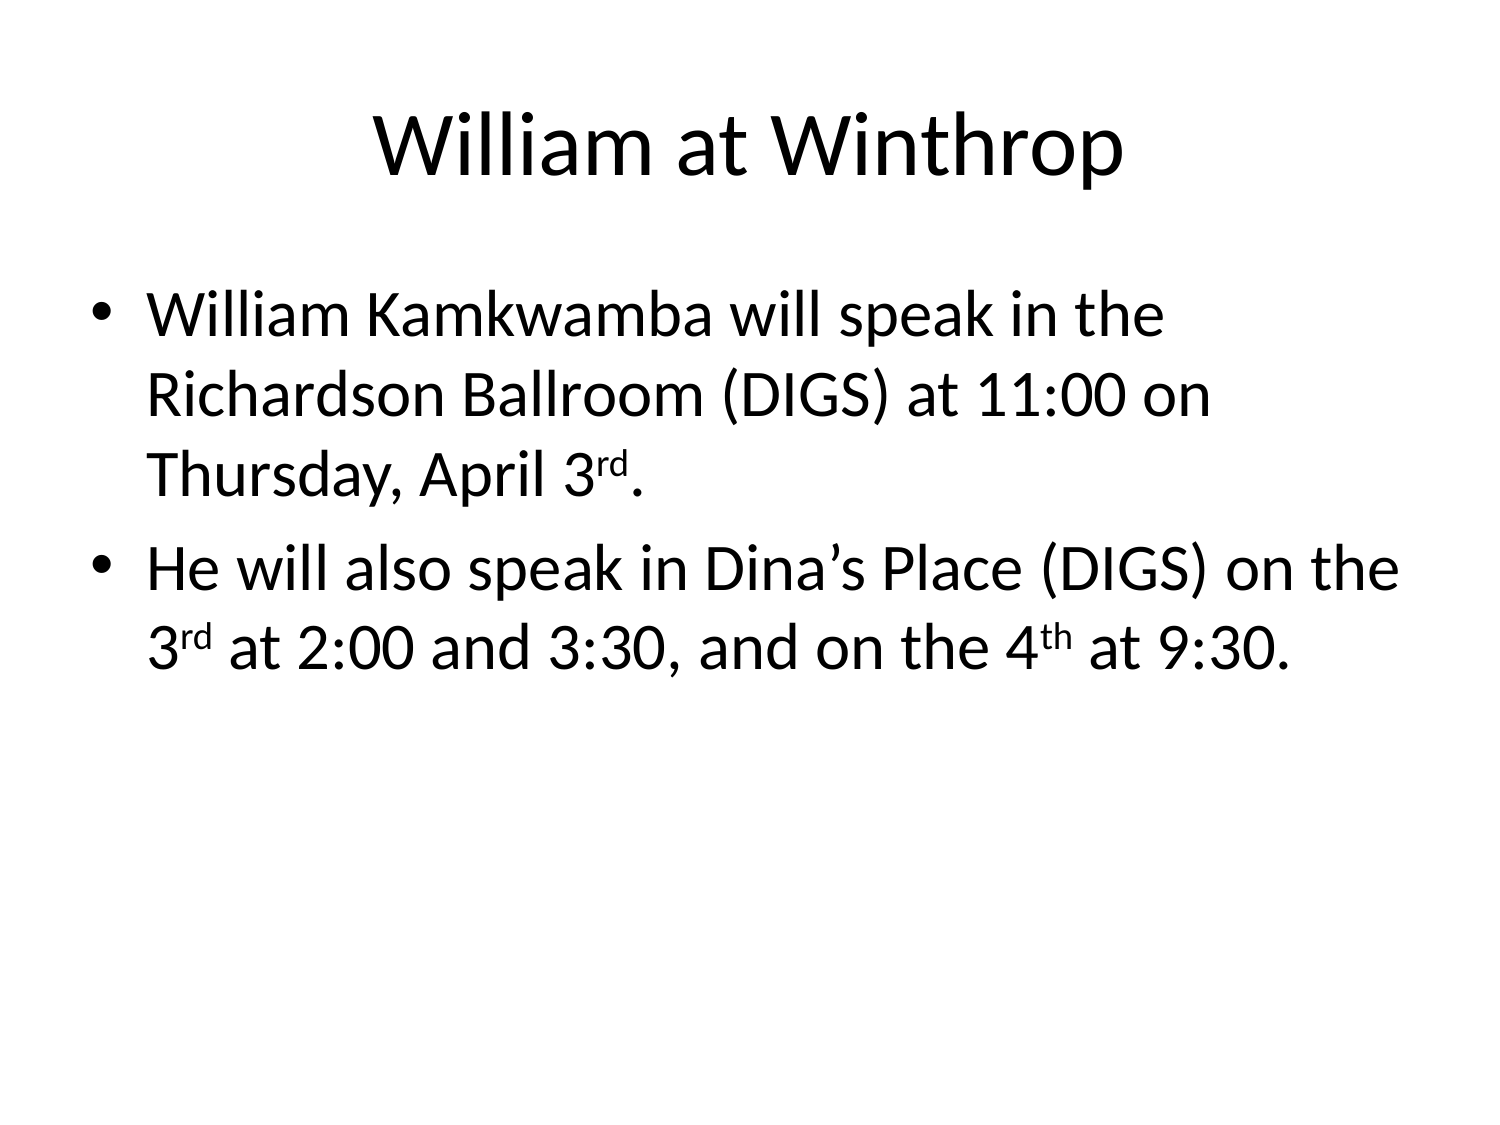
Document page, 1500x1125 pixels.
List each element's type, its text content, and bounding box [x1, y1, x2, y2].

title William at Winthrop [75, 45, 1425, 233]
list William Kamkwamba will speak in the Richardson Ballroom (DIGS) at 11:00 on Thursday, April 3rd. He will also speak in Dina’s Place (DIGS) on the 3rd at 2:00 and 3:30, and on the 4th at 9:30. [75, 262, 1425, 1005]
